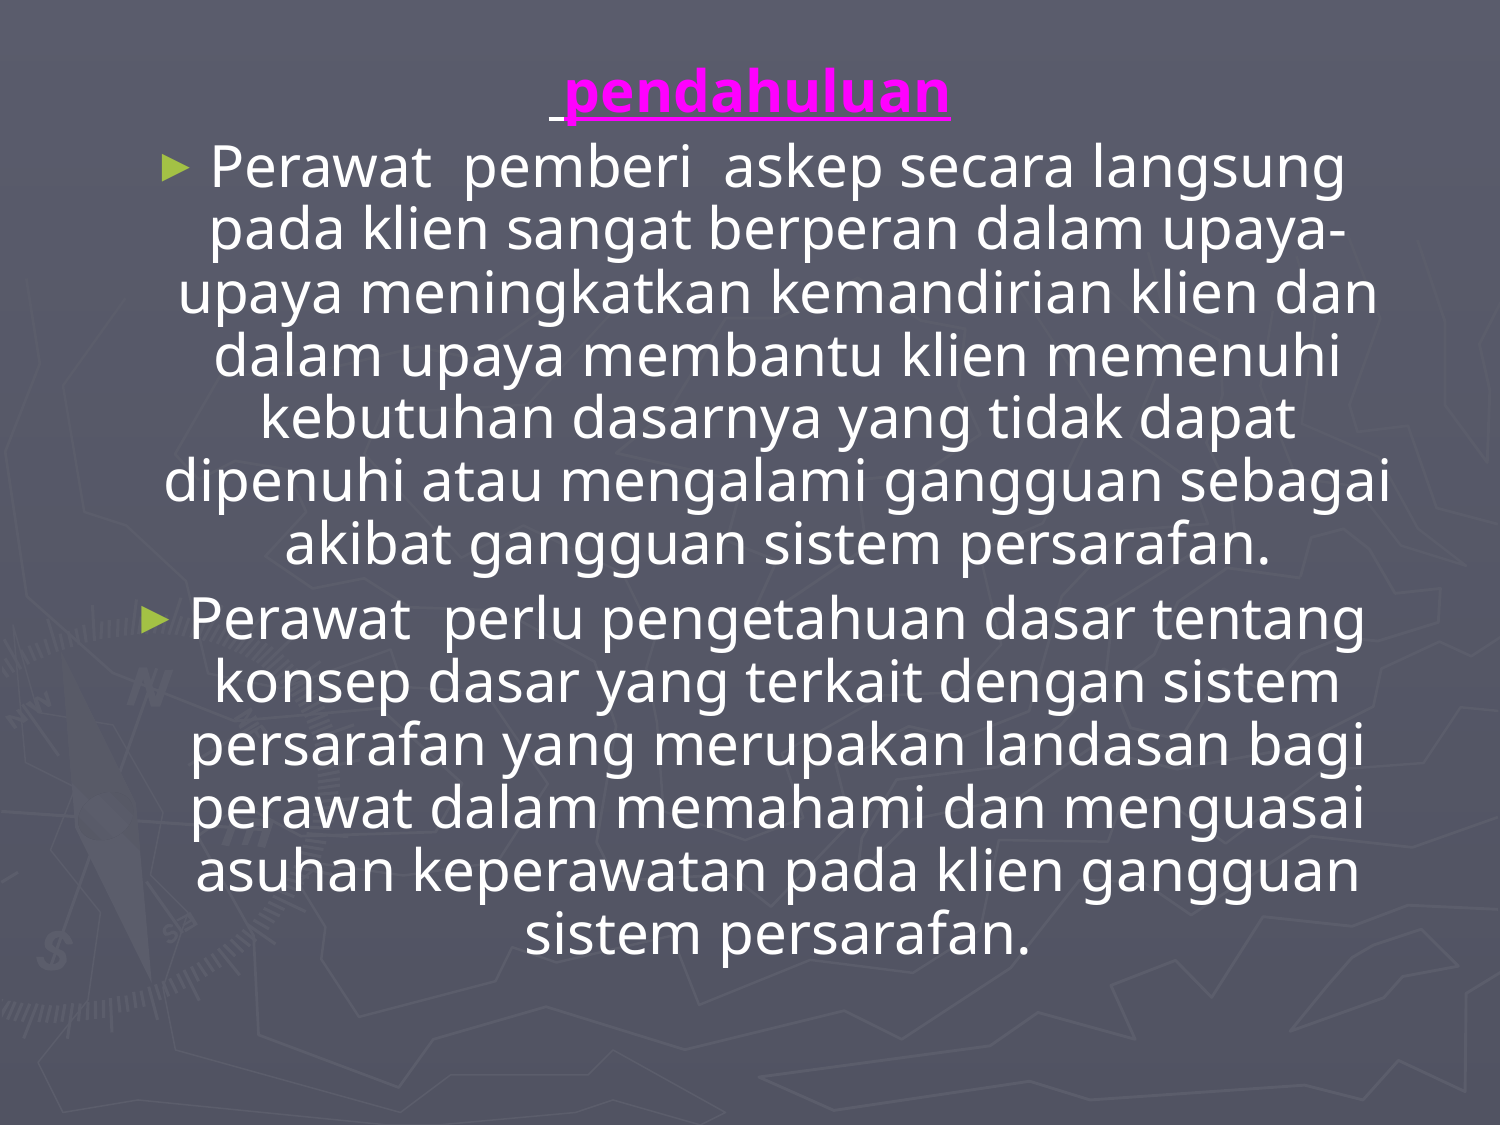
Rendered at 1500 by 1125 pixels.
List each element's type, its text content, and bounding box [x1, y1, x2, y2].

list pendahuluan Perawat pemberi askep secara langsung pada klien sangat berperan dalam upaya-upaya meningkatkan kemandirian klien dan dalam upaya membantu klien memenuhi kebutuhan dasarnya yang tidak dapat dipenuhi atau mengalami gangguan sebagai akibat gangguan sistem persarafan. Perawat perlu pengetahuan dasar tentang konsep dasar yang terkait dengan sistem persarafan yang merupakan landasan bagi perawat dalam memahami dan menguasai asuhan keperawatan pada klien gangguan sistem persarafan. [74, 54, 1426, 1006]
